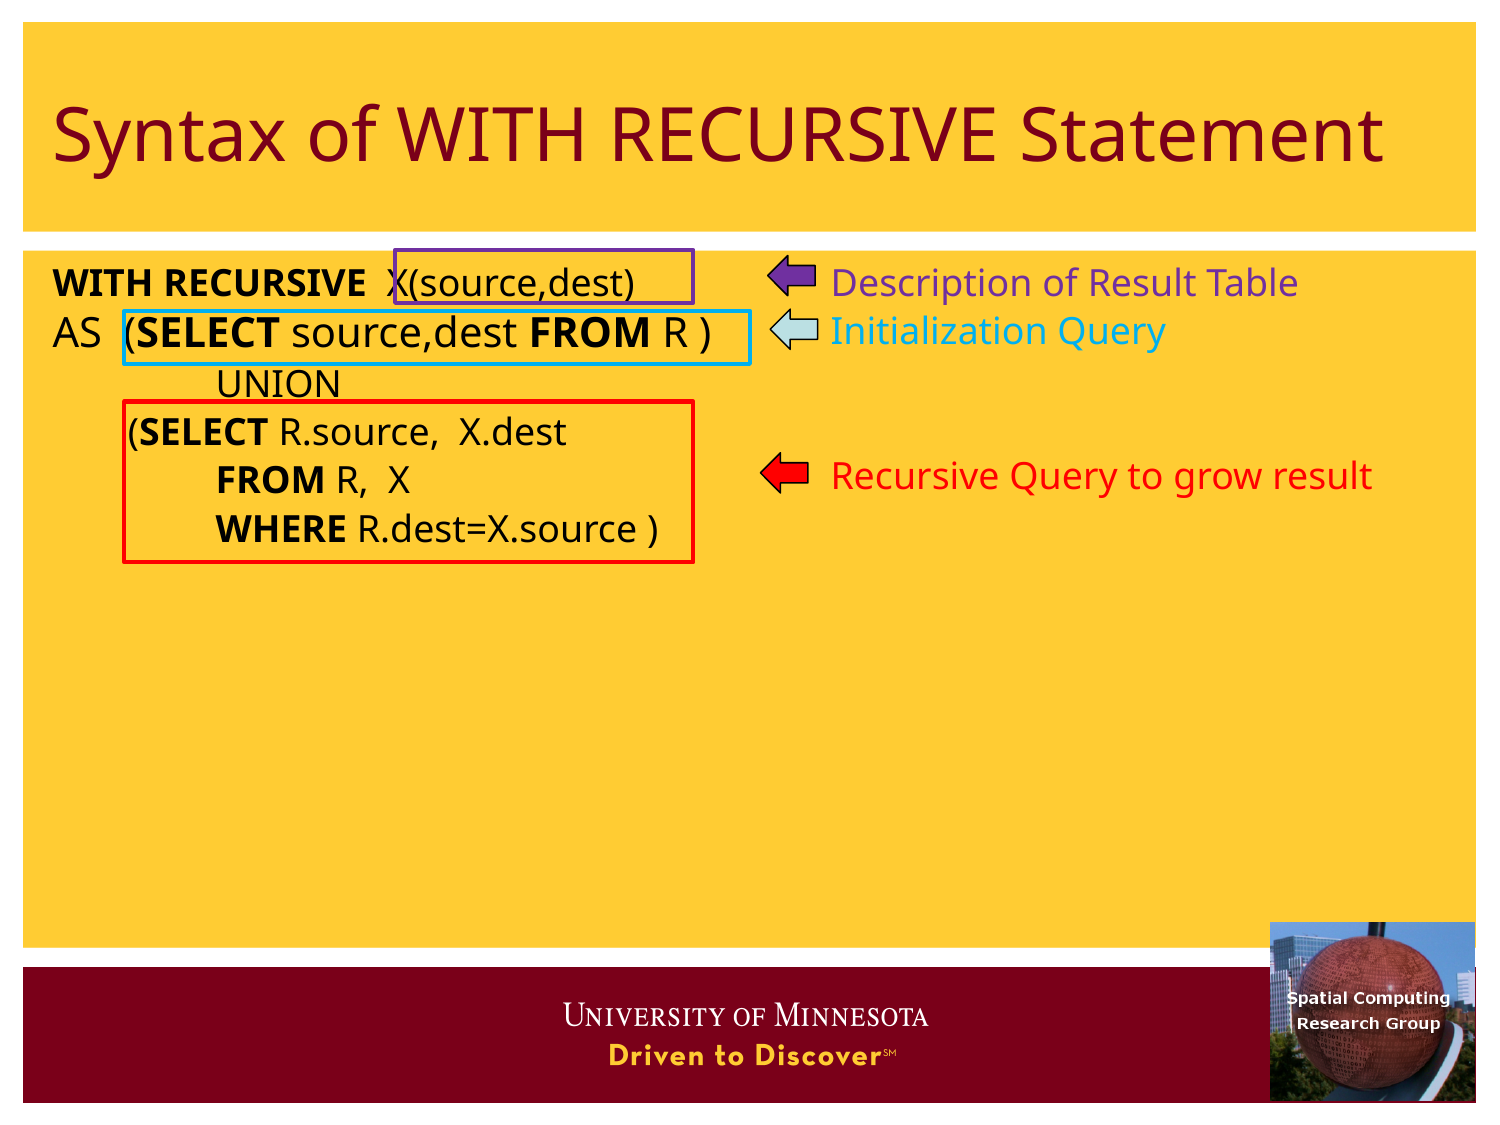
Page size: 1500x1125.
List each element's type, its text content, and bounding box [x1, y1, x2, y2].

text_box [124, 310, 750, 364]
list WITH RECURSIVE X(source,dest) AS (SELECT source,dest FROM R ) UNION (SELECT R.source, X.dest FROM R, X WHERE R.dest=X.source ) [37, 259, 750, 738]
text_box [124, 401, 694, 563]
text_box [767, 255, 816, 296]
text_box Description of Result Table Initialization Query Recursive Query to grow result [750, 259, 1492, 925]
picture [23, 22, 1476, 1103]
text_box [760, 452, 808, 493]
title Syntax of WITH RECURSIVE Statement [37, 49, 1451, 213]
text_box [395, 249, 694, 303]
text_box [770, 309, 818, 350]
